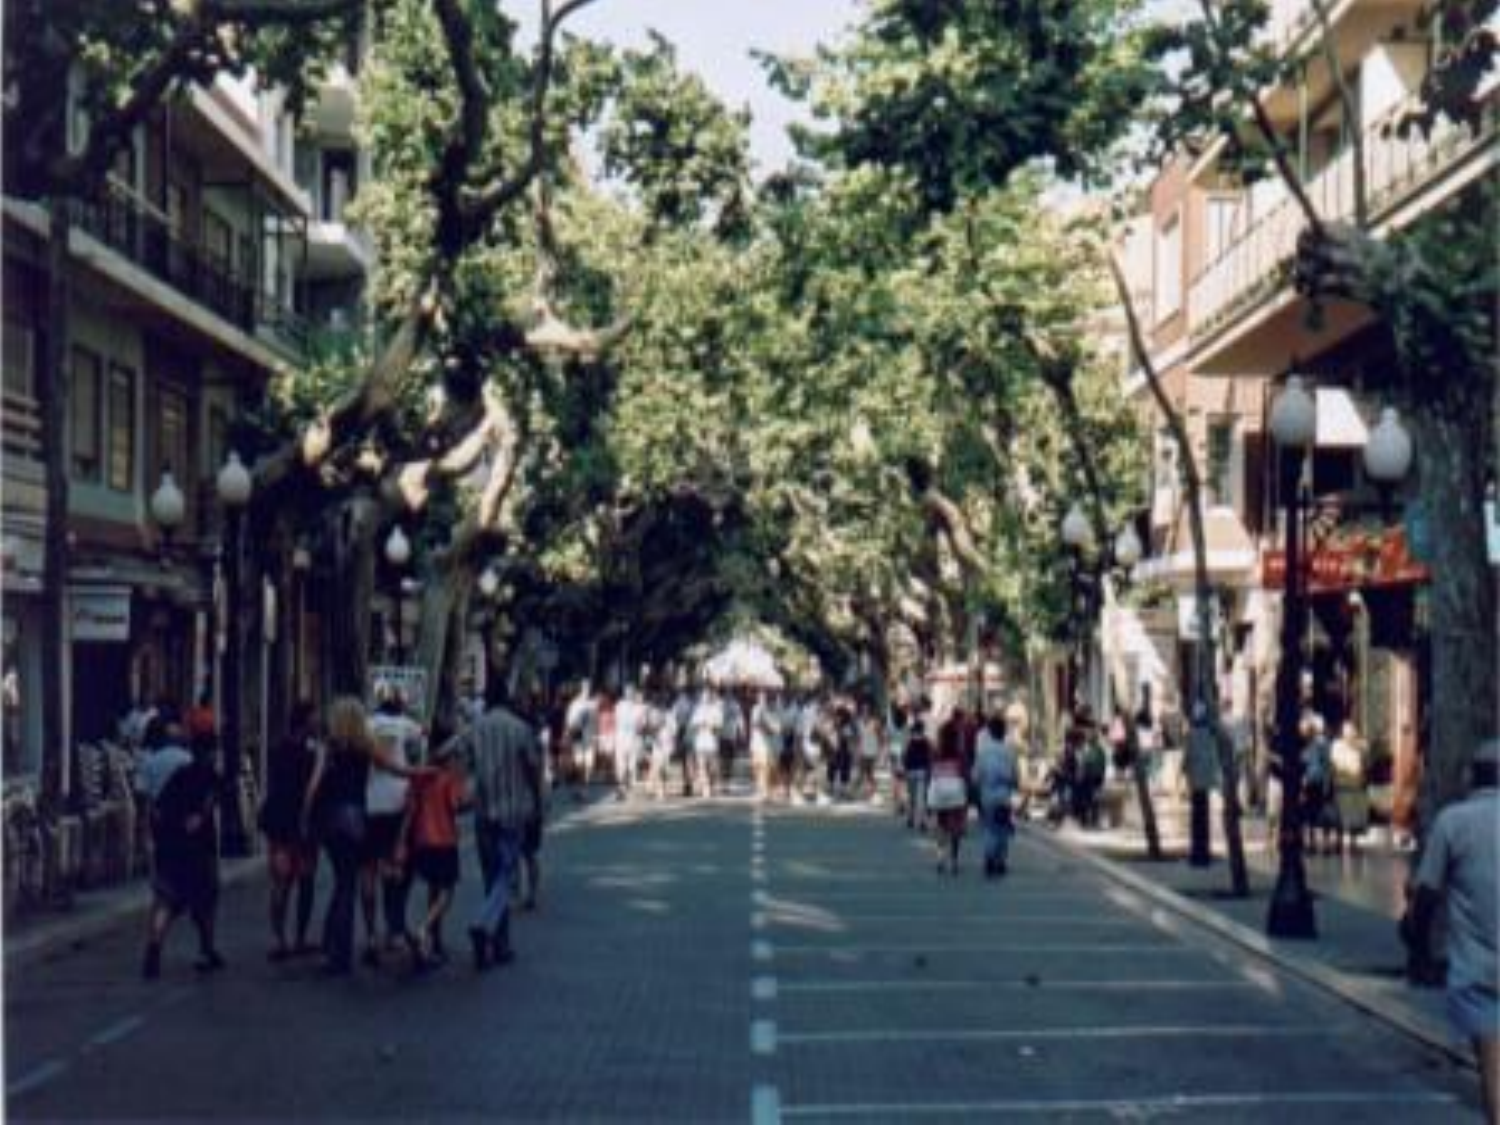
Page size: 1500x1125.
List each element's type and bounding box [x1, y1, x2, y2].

list [0, 0, 1500, 1125]
